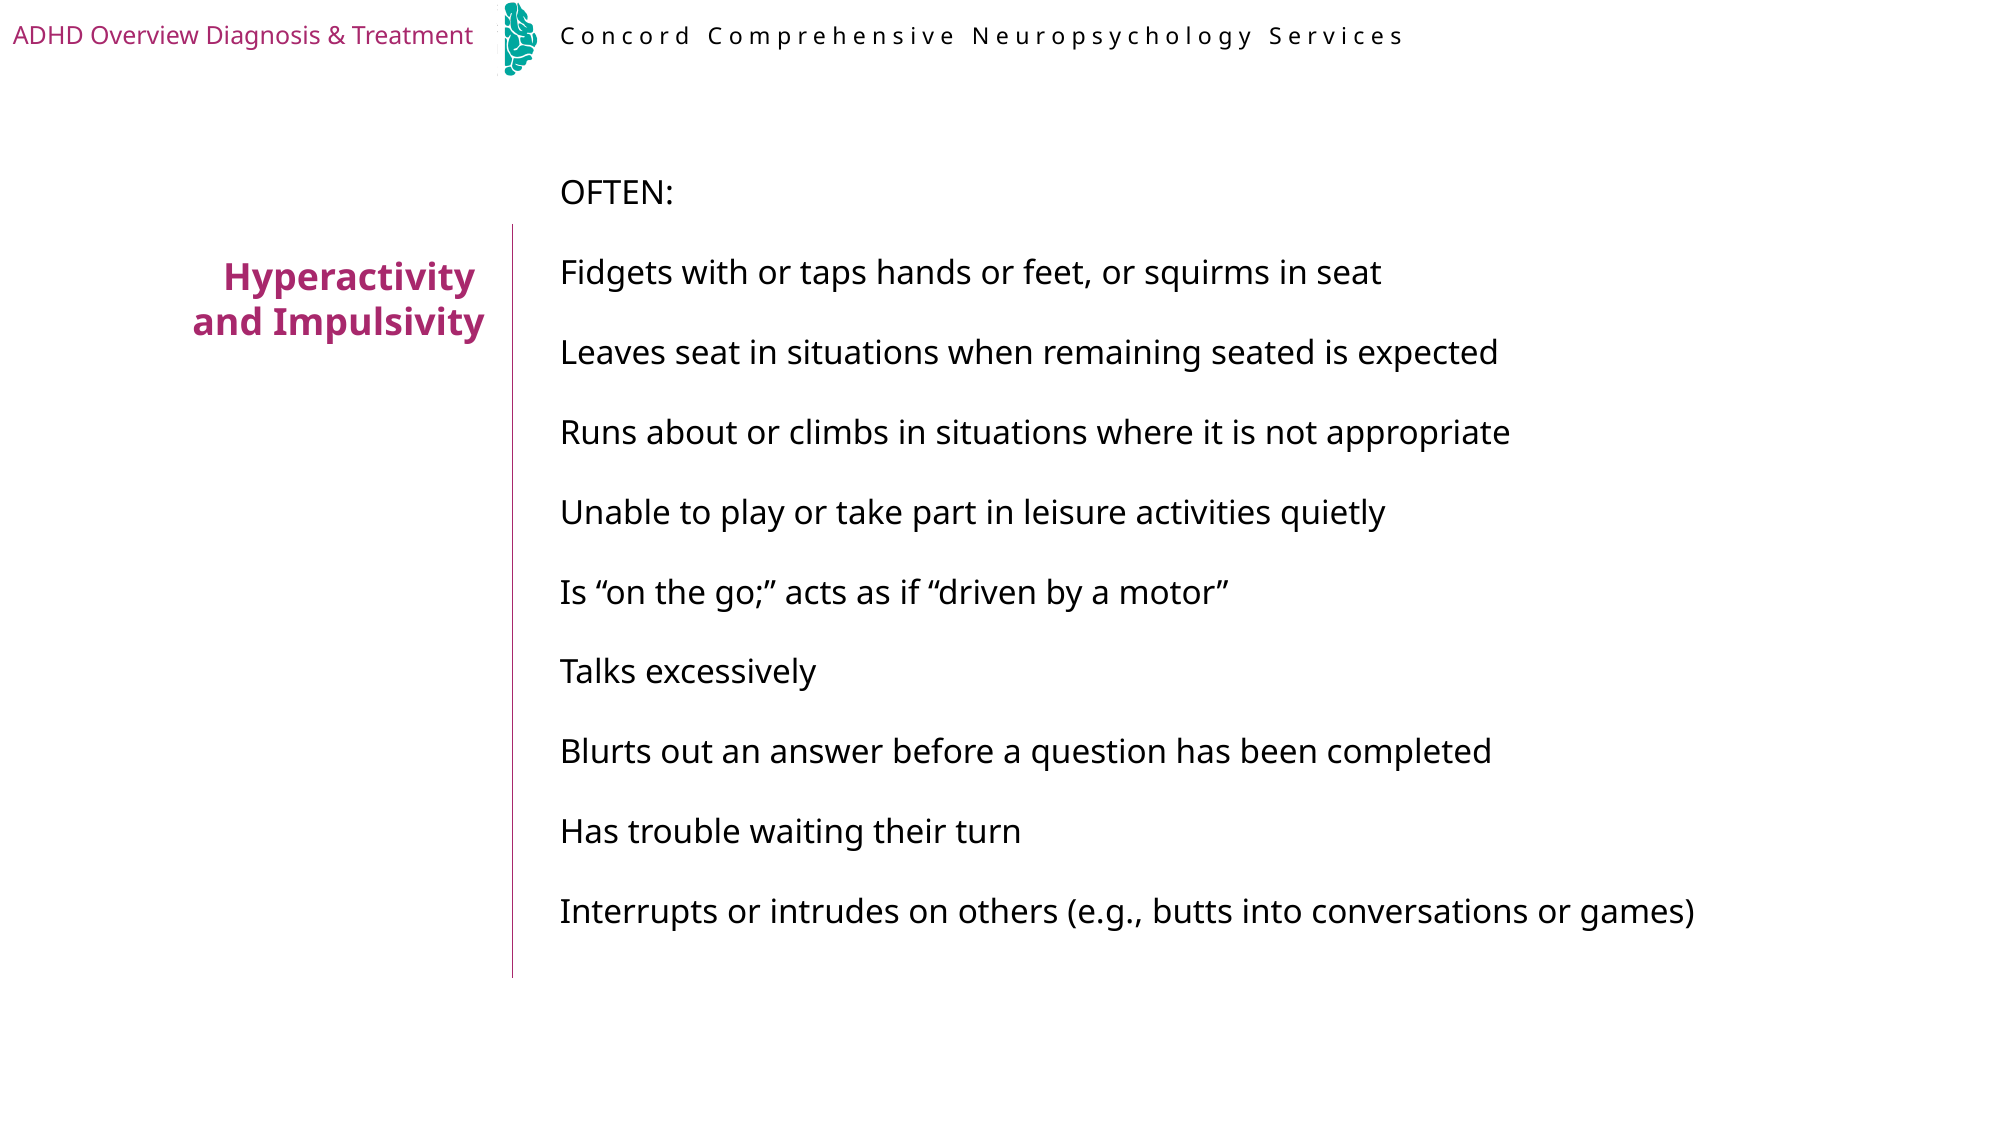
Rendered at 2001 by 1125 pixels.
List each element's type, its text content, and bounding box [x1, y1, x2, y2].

text_box Hyperactivity and Impulsivity [177, 245, 500, 351]
text_box OFTEN: Fidgets with or taps hands or feet, or squirms in seat Leaves seat in situations when remaining seated is expected Runs about or climbs in situations where it is not appropriate Unable to play or take part in leisure activities quietly Is “on the go;” acts as if “driven by a motor” Talks excessively Blurts out an answer before a question has been completed Has trouble waiting their turn Interrupts or intrudes on others (e.g., butts into conversations or games) [545, 164, 1916, 1028]
text_box ADHD Overview Diagnosis & Treatment [0, 12, 489, 58]
text_box Concord Comprehensive Neuropsychology Services [544, 17, 1521, 57]
picture [496, 0, 544, 85]
